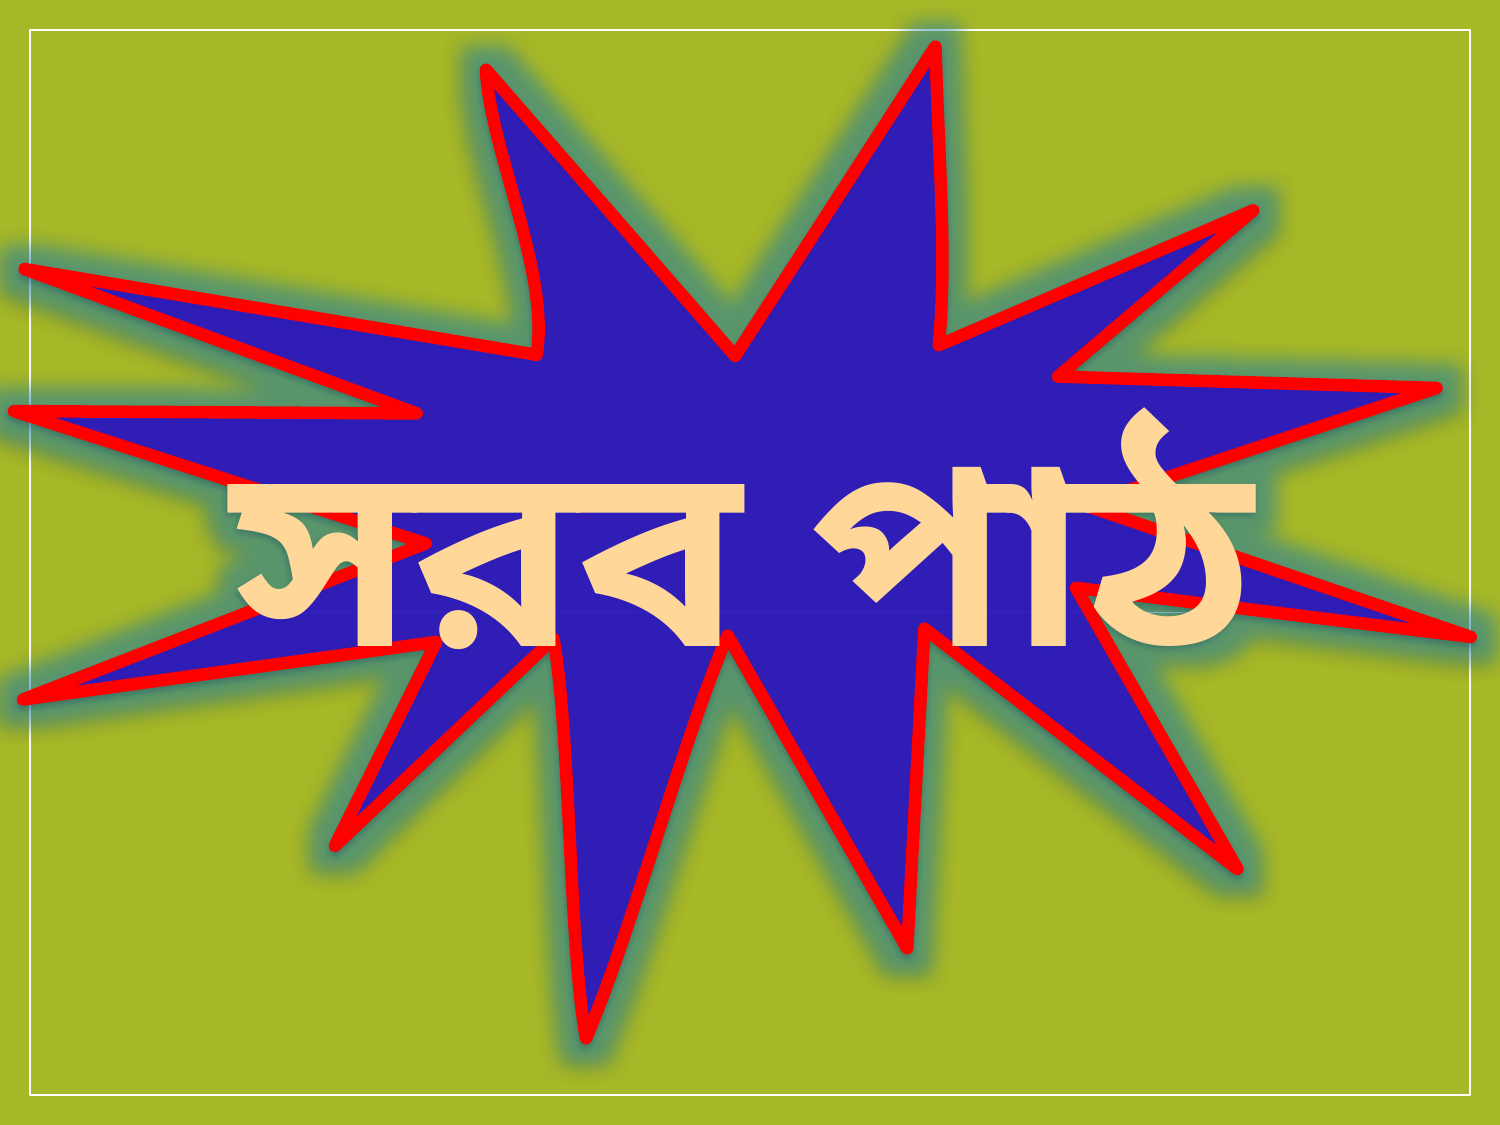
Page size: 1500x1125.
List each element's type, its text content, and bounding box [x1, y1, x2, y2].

text_box সরব পাঠ [13, 46, 1471, 1039]
